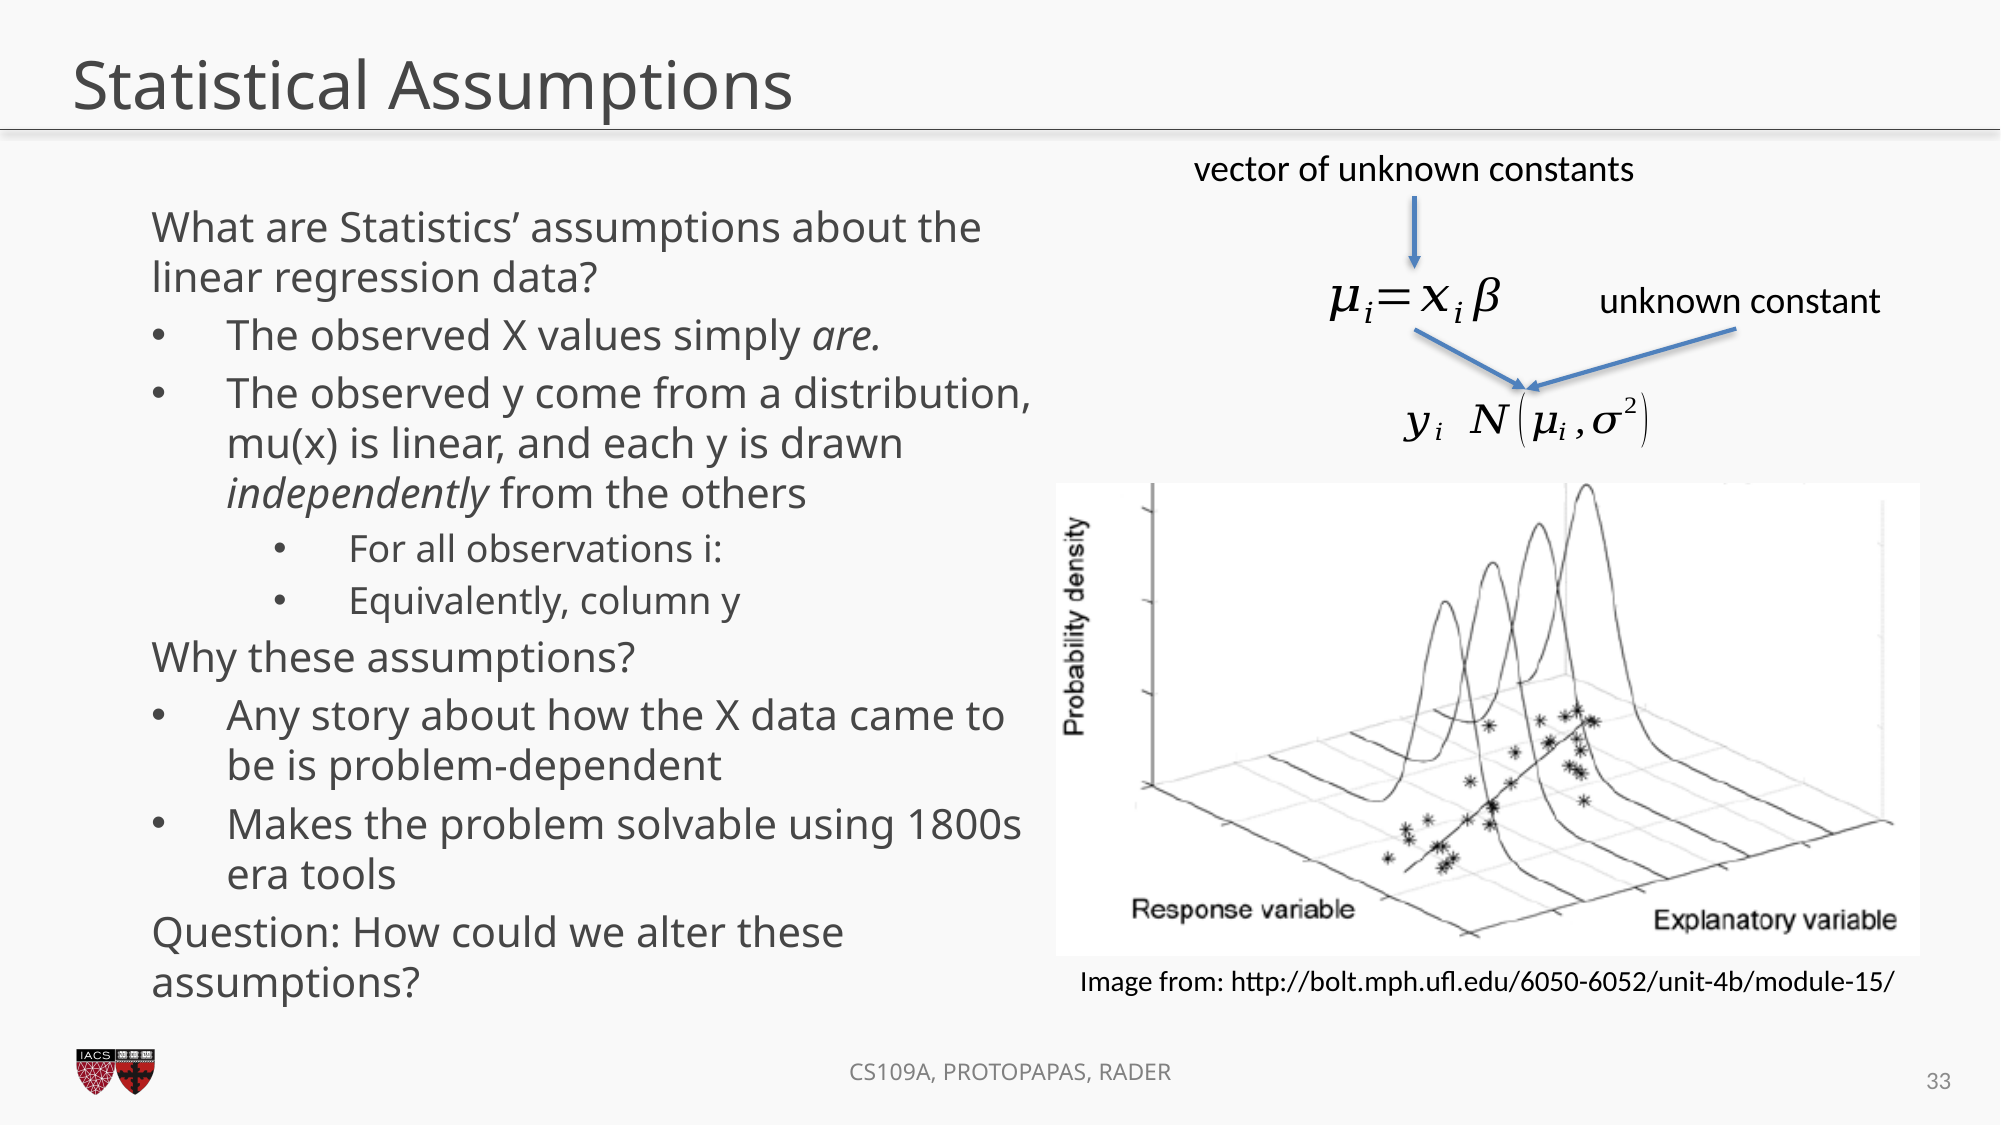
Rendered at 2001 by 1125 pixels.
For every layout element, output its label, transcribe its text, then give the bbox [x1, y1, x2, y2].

picture [1056, 483, 1920, 956]
slide_number 33 [1500, 1050, 1967, 1110]
picture [75, 1049, 155, 1095]
text_box Image from: http://bolt.mph.ufl.edu/6050-6052/unit-4b/module-15/ [1065, 963, 1911, 1005]
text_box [1401, 329, 1737, 451]
title Statistical Assumptions [57, 35, 1943, 162]
